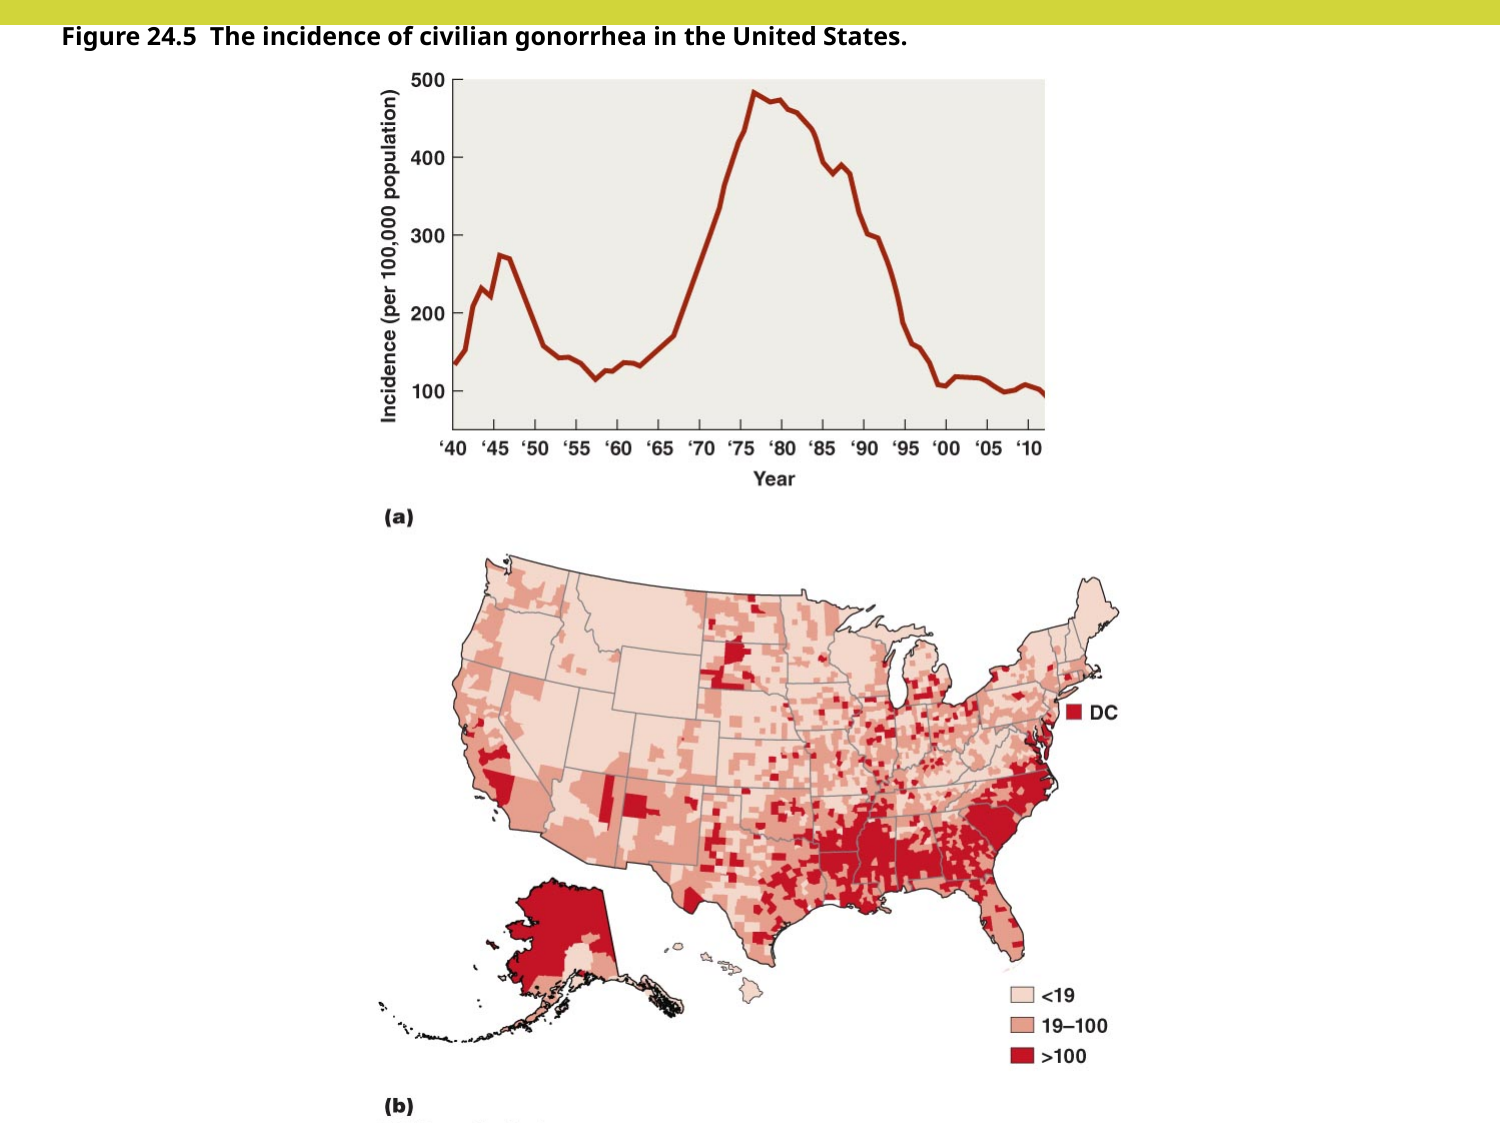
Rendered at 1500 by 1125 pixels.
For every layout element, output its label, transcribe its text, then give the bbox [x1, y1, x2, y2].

picture [368, 62, 1130, 1123]
title Figure 24.5 The incidence of civilian gonorrhea in the United States. [46, 14, 1500, 61]
